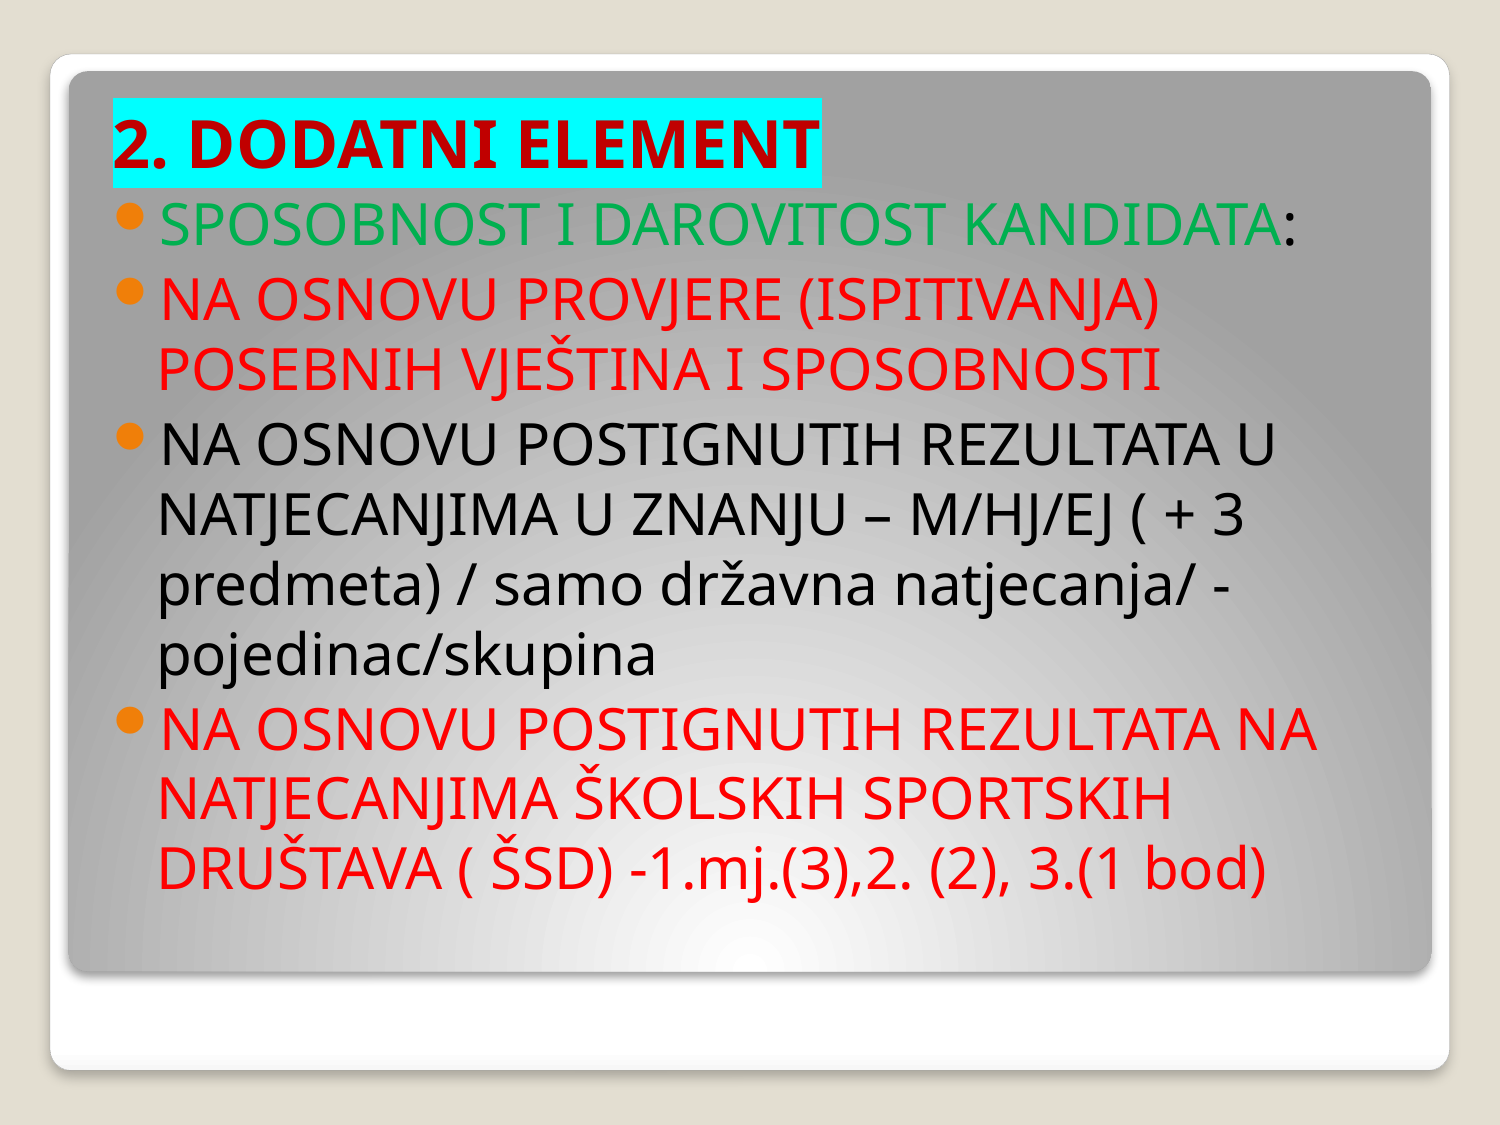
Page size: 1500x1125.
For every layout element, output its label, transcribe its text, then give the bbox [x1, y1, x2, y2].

list 2. DODATNI ELEMENT SPOSOBNOST I DAROVITOST KANDIDATA: NA OSNOVU PROVJERE (ISPITIVANJA) POSEBNIH VJEŠTINA I SPOSOBNOSTI NA OSNOVU POSTIGNUTIH REZULTATA U NATJECANJIMA U ZNANJU – M/HJ/EJ ( + 3 predmeta) / samo državna natjecanja/ -pojedinac/skupina NA OSNOVU POSTIGNUTIH REZULTATA NA NATJECANJIMA ŠKOLSKIH SPORTSKIH DRUŠTAVA ( ŠSD) -1.mj.(3),2. (2), 3.(1 bod) [82, 86, 1425, 1012]
